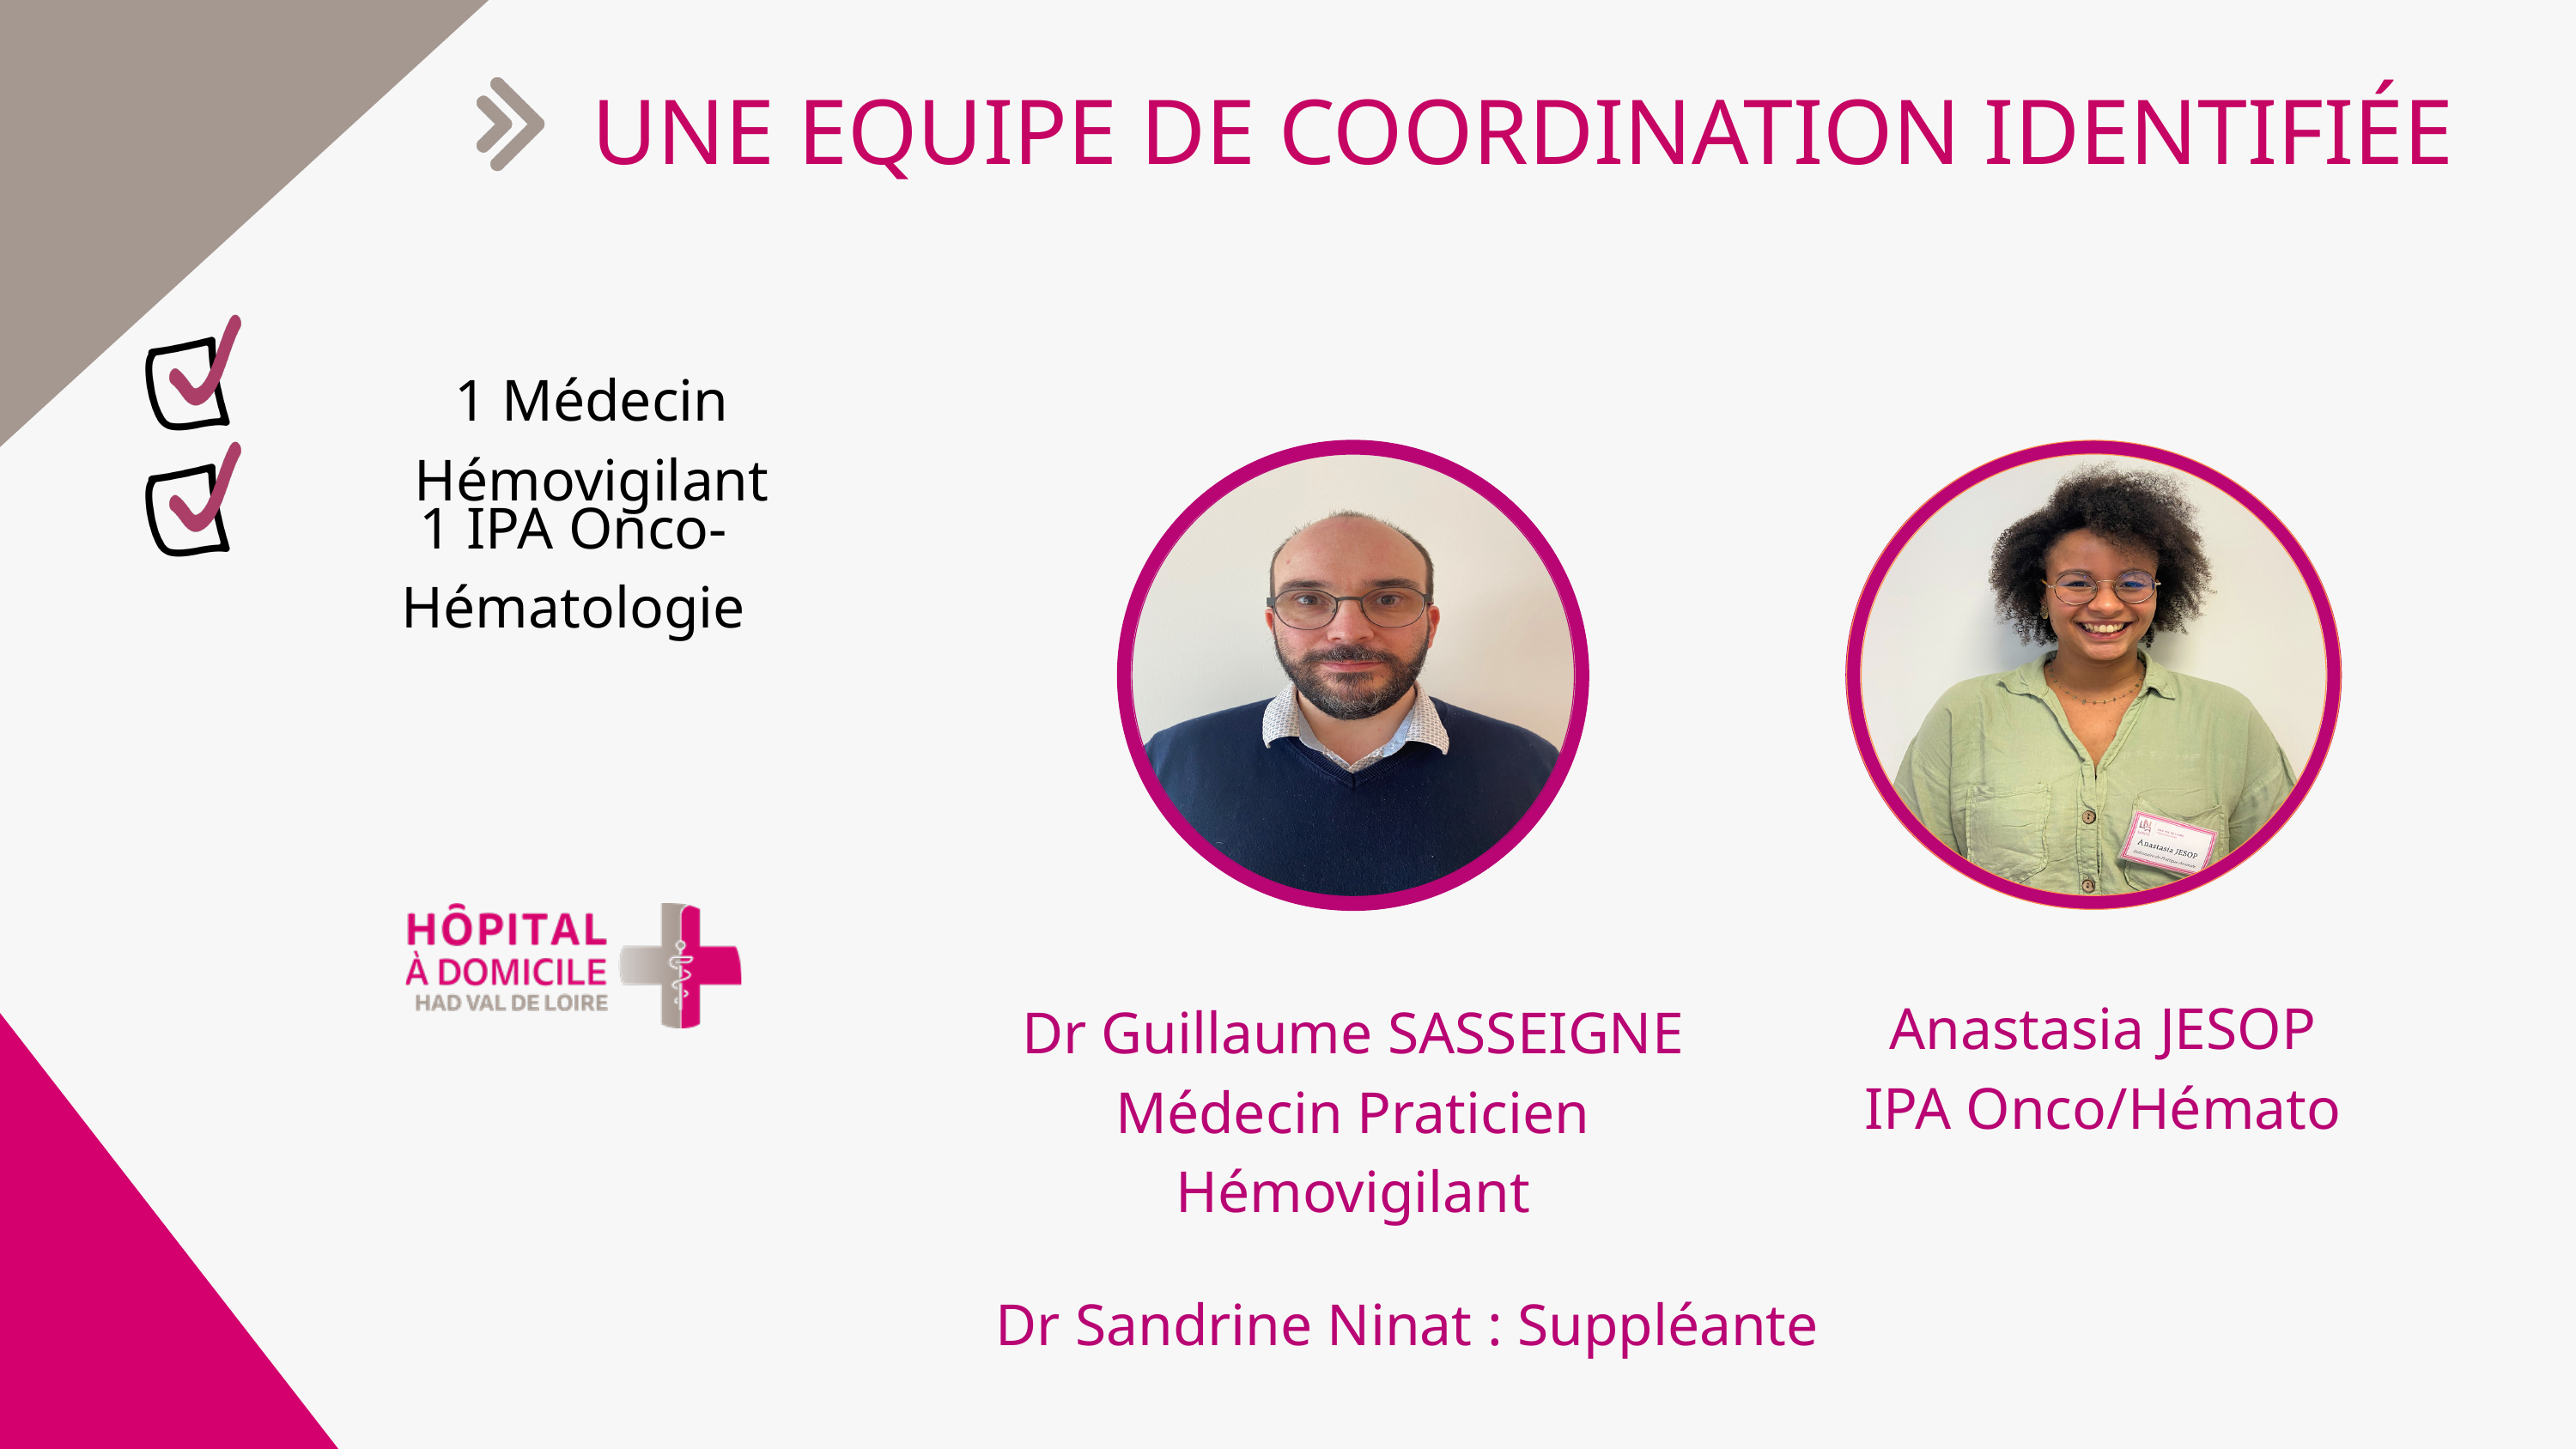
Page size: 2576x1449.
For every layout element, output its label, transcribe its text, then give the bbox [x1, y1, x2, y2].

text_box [1845, 440, 2342, 911]
text_box [474, 903, 742, 1029]
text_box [1117, 440, 1589, 912]
text_box UNE EQUIPE DE COORDINATION IDENTIFIÉE [592, 57, 2576, 183]
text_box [0, 0, 544, 618]
text_box 1 Médecin Hémovigilant [548, 353, 907, 512]
text_box Anastasia JESOP IPA Onco/Hémato [1855, 981, 2351, 1141]
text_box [0, 626, 471, 1449]
text_box 1 IPA Onco-Hématologie [474, 481, 895, 640]
text_box Dr Sandrine Ninat : Suppléante [826, 1271, 1989, 1364]
text_box Dr Guillaume SASSEIGNE Médecin Praticien Hémovigilant [933, 985, 1773, 1224]
